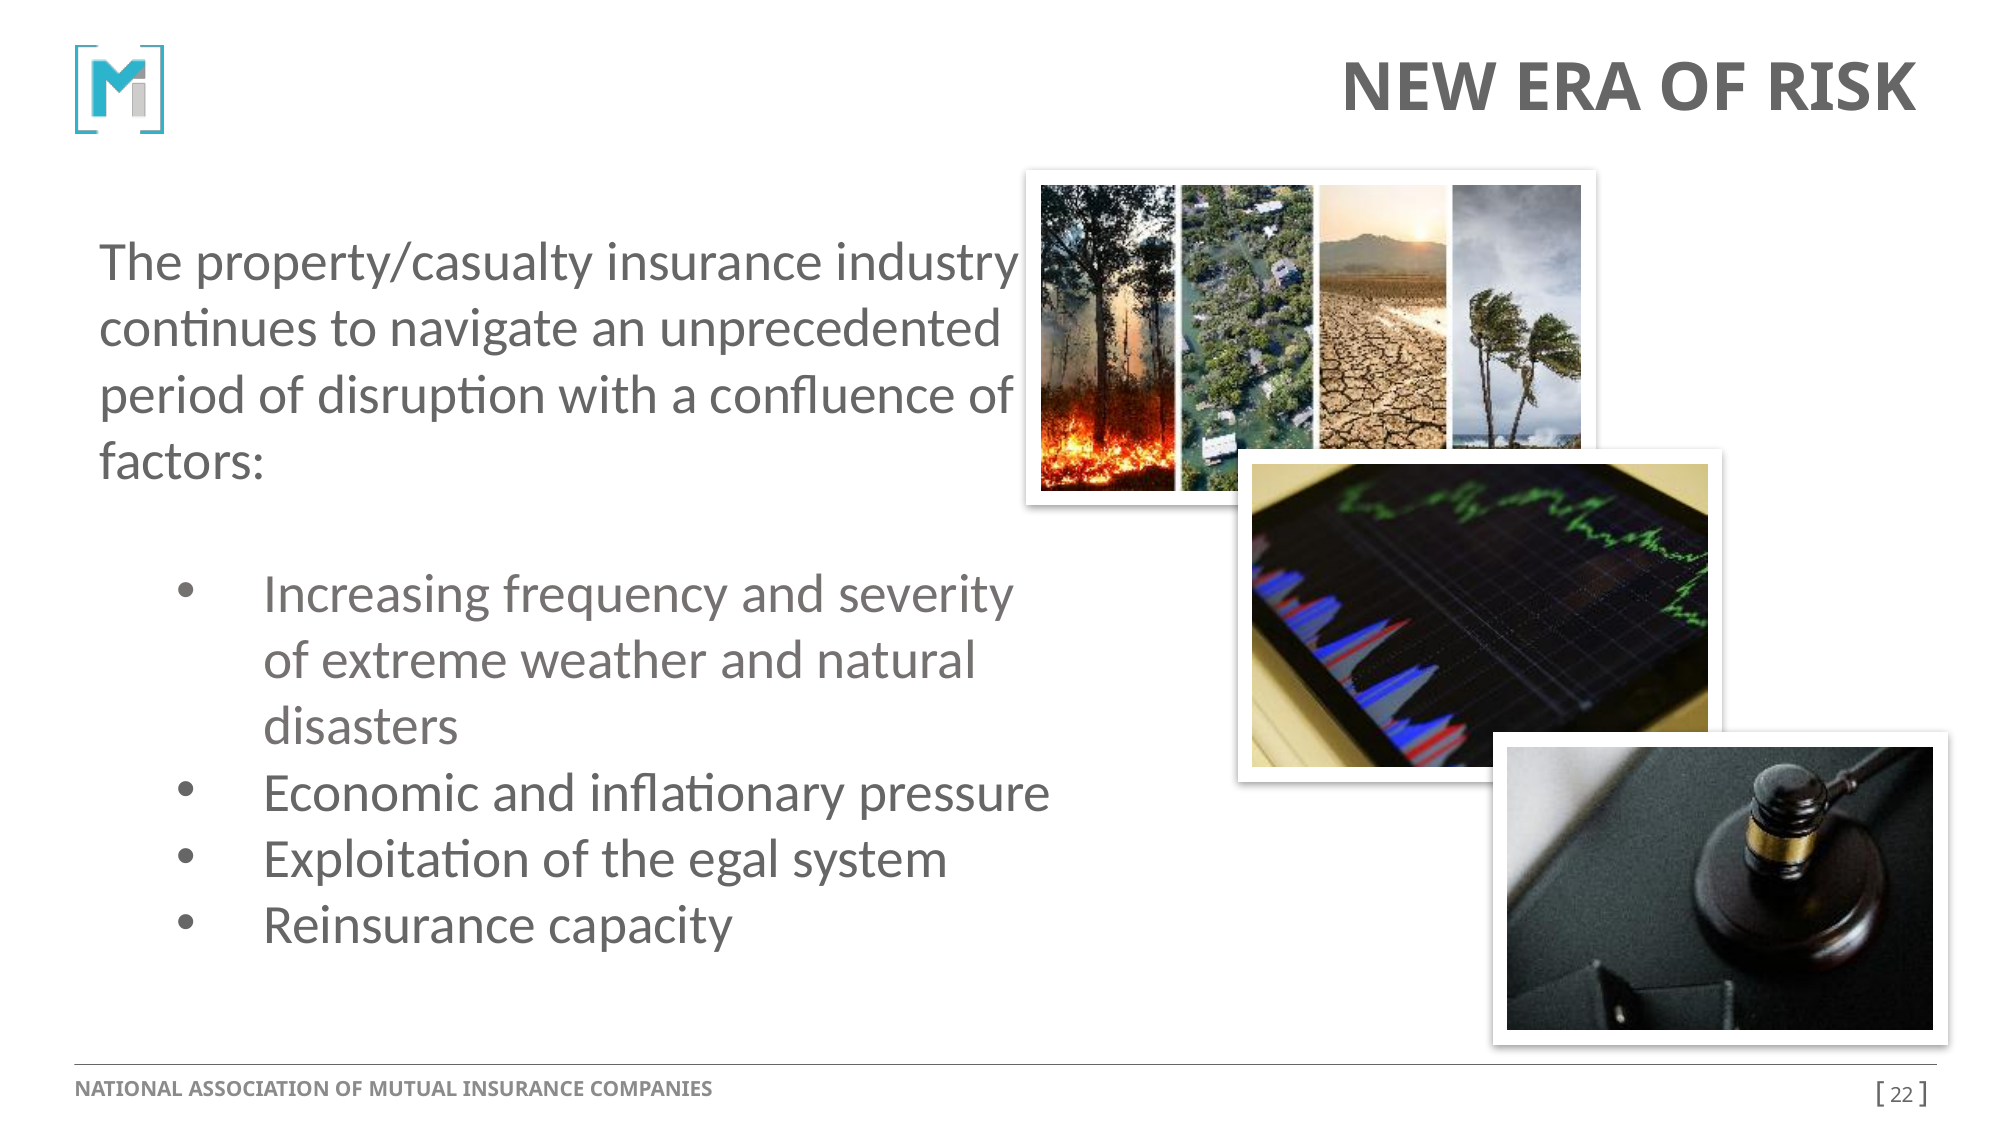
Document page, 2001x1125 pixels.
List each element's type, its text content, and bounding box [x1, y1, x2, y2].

list The property/casualty insurance industry continues to navigate an unprecedented period of disruption with a confluence of factors: Increasing frequency and severity of extreme weather and natural disasters Economic and inflationary pressure Exploitation of the egal system Reinsurance capacity [84, 217, 1040, 978]
picture [75, 45, 164, 134]
list New ERA of risk [249, 45, 1933, 134]
footer NATIONAL ASSOCIATION OF MUTUAL INSURANCE COMPANIES [74, 1072, 1701, 1103]
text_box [1040, 184, 1934, 1031]
